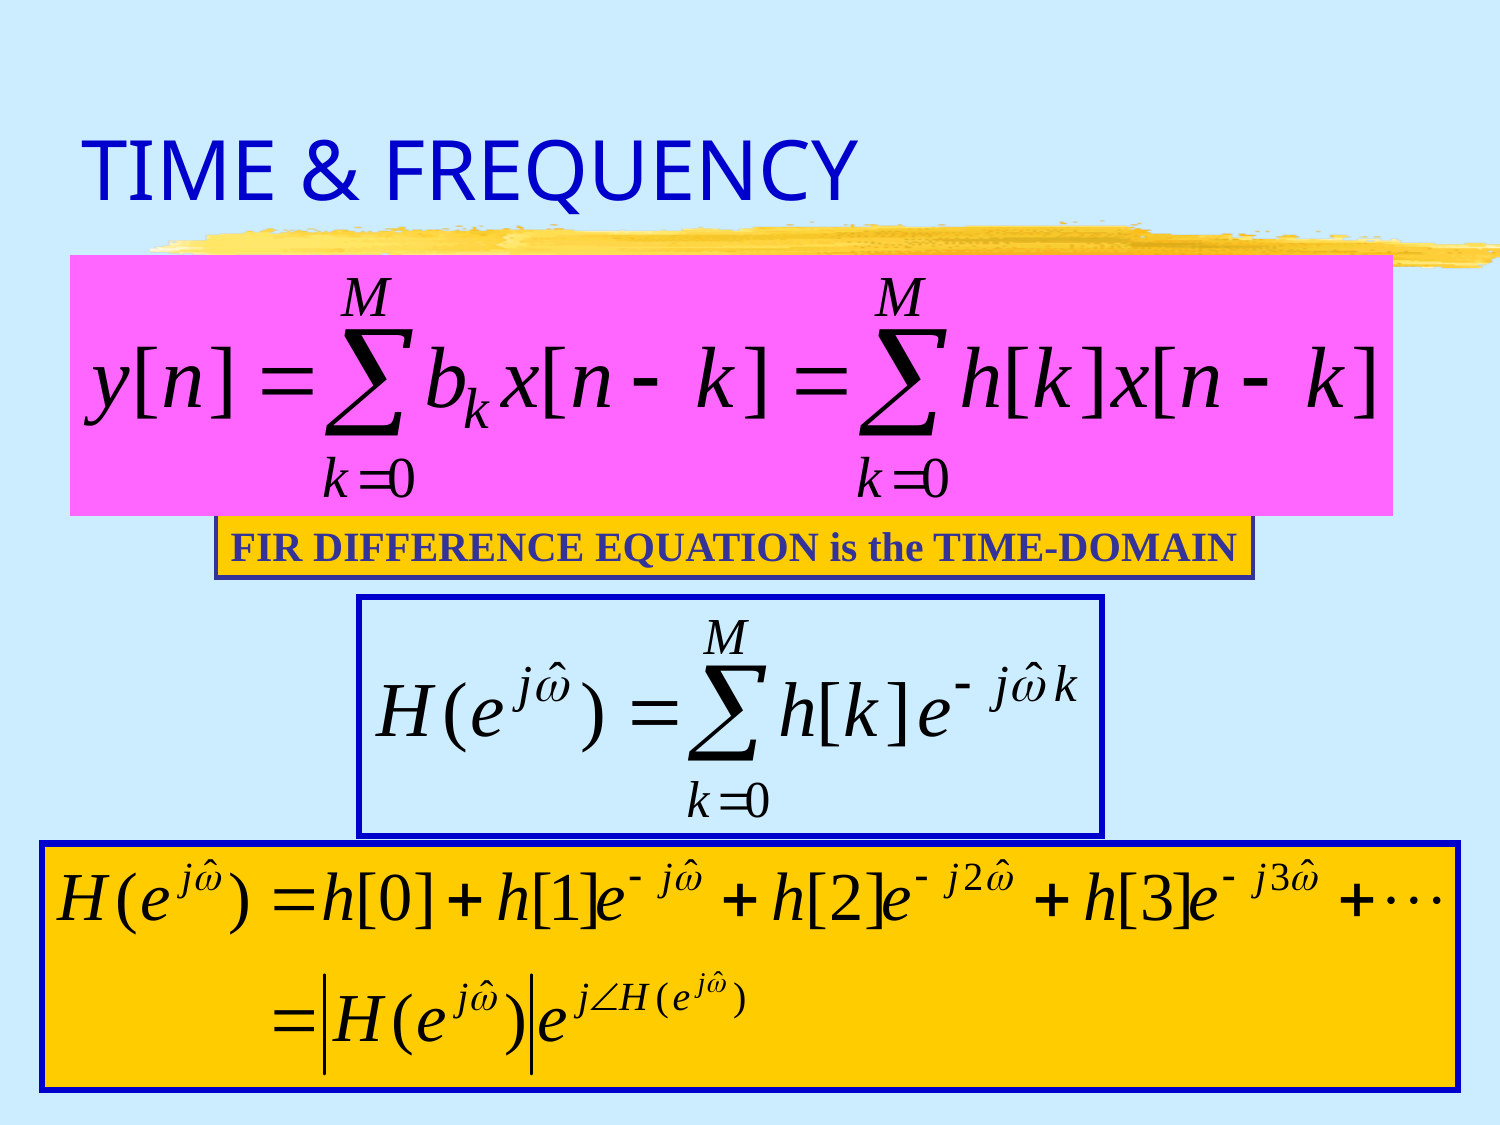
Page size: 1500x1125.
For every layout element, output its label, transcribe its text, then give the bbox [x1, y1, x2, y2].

title TIME & FREQUENCY [66, 37, 1342, 226]
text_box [44, 846, 1456, 1087]
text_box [69, 254, 1394, 516]
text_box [362, 599, 1100, 834]
text_box FIR DIFFERENCE EQUATION is the TIME-DOMAIN [215, 524, 1253, 578]
picture [150, 215, 1500, 279]
